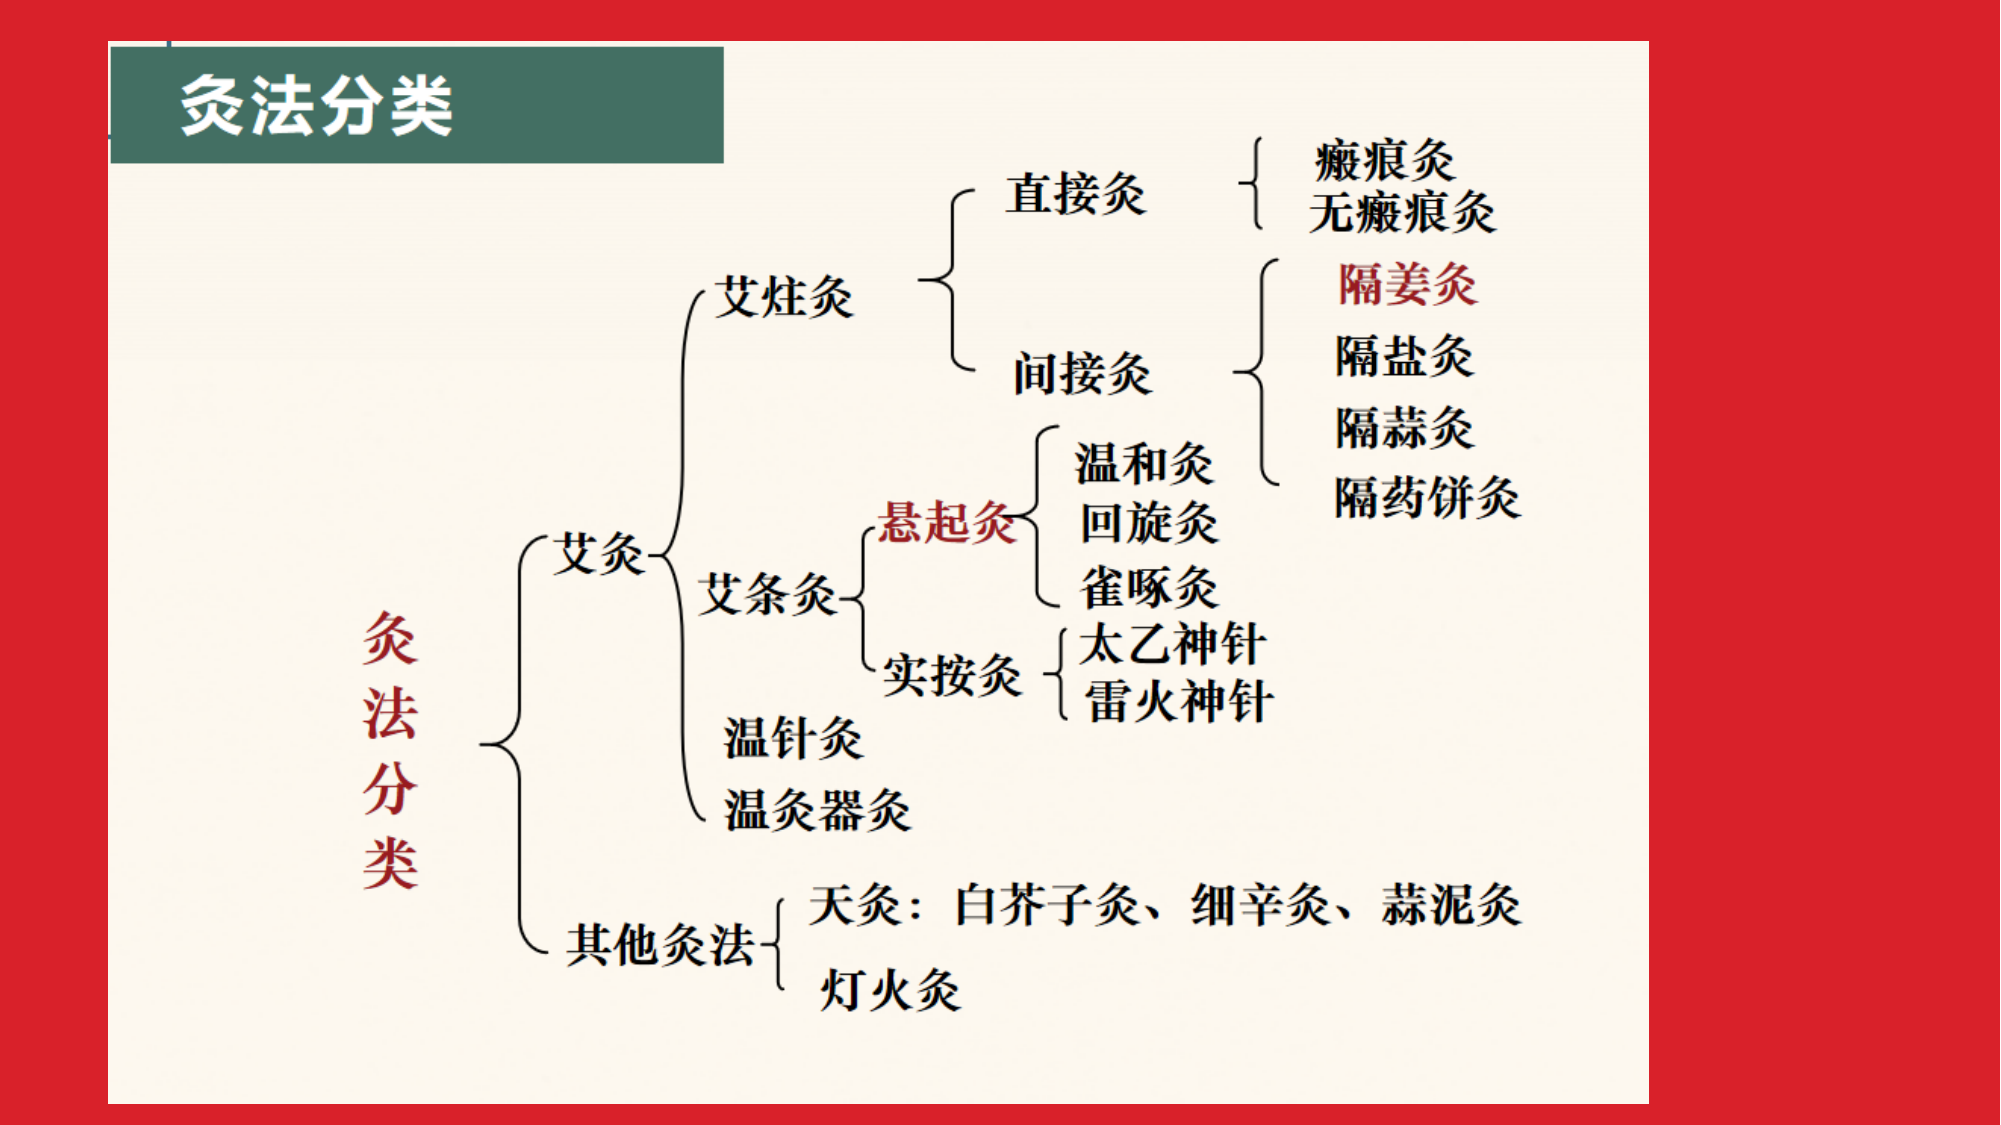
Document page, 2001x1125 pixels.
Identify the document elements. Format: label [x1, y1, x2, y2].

list [108, 41, 1649, 1104]
